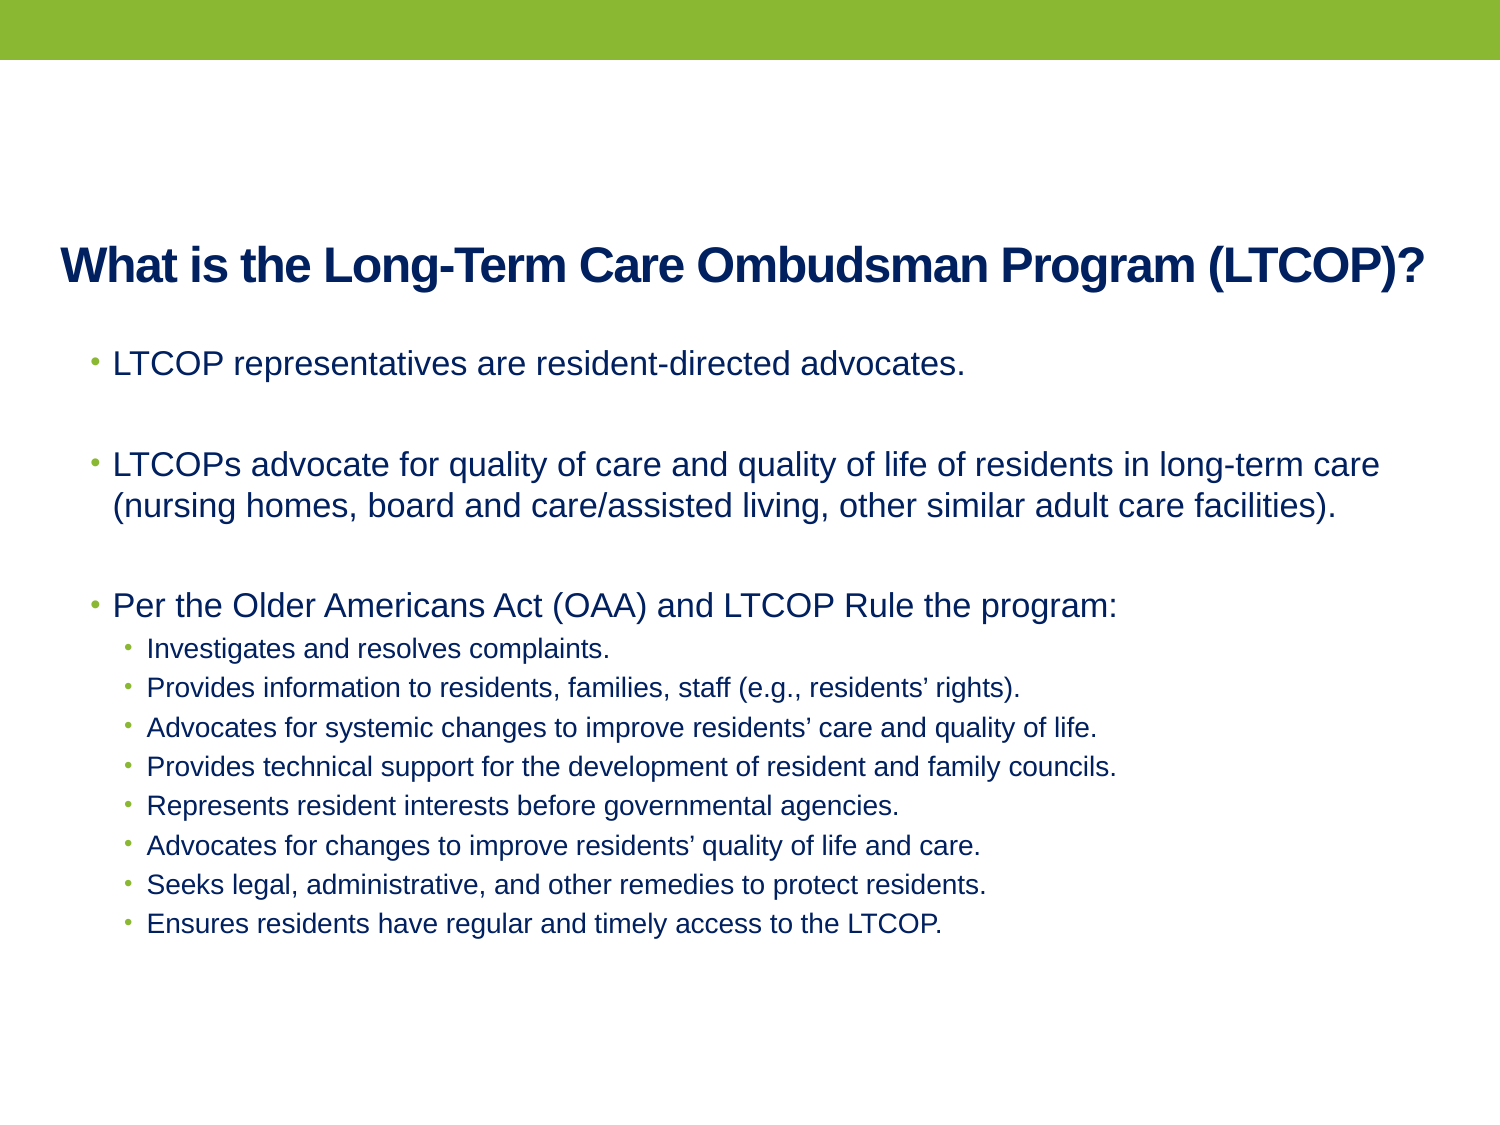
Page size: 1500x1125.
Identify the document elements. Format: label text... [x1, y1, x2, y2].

list LTCOP representatives are resident-directed advocates. LTCOPs advocate for quality of care and quality of life of residents in long-term care (nursing homes, board and care/assisted living, other similar adult care facilities). Per the Older Americans Act (OAA) and LTCOP Rule the program: Investigates and resolves complaints. Provides information to residents, families, staff (e.g., residents’ rights). Advocates for systemic changes to improve residents’ care and quality of life. Provides technical support for the development of resident and family councils. Represents resident interests before governmental agencies. Advocates for changes to improve residents’ quality of life and care. Seeks legal, administrative, and other remedies to protect residents. Ensures residents have regular and timely access to the LTCOP. [75, 333, 1446, 985]
title What is the Long-Term Care Ombudsman Program (LTCOP)? [45, 191, 1471, 334]
